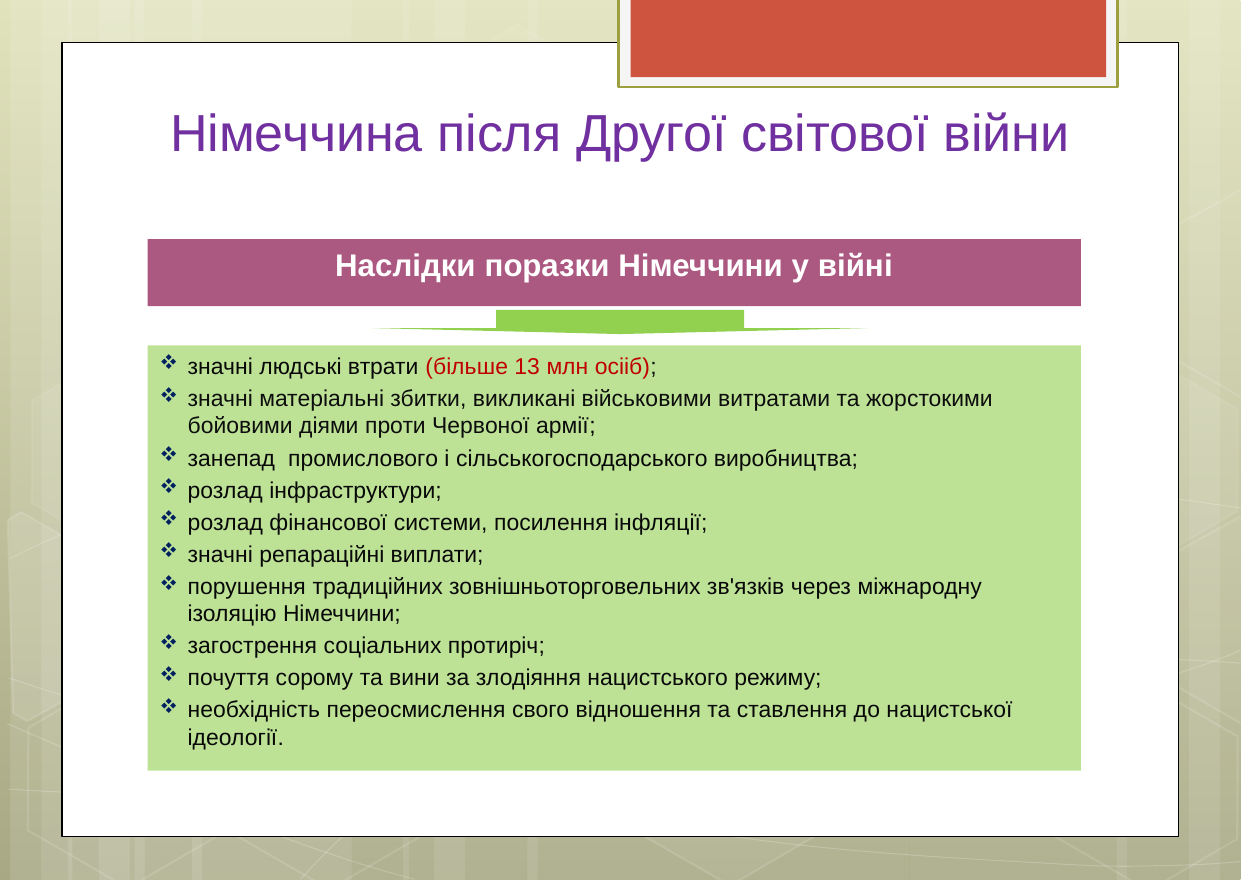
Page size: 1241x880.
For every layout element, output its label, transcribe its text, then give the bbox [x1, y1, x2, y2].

text_box значні людські втрати (більше 13 млн осііб); значні матеріальні збитки, викликані військовими витратами та жорстокими бойовими діями проти Червоної армії; занепад промислового і сільськогосподарського виробництва; розлад інфраструктури; розлад фінансової системи, посилення інфляції; значні репараційні виплати; порушення традиційних зовнішньоторговельних зв'язків через міжнародну ізоляцію Німеччини; загострення соціальних протиріч; почуття сорому та вини за злодіяння нацистського режиму; необхідність переосмислення свого відношення та ставлення до нацистської ідеології. [147, 345, 1081, 771]
text_box Наслідки поразки Німеччини у війні [147, 239, 1081, 307]
text_box [372, 309, 869, 335]
title Німеччина після Другої світової війни [62, 85, 1179, 169]
